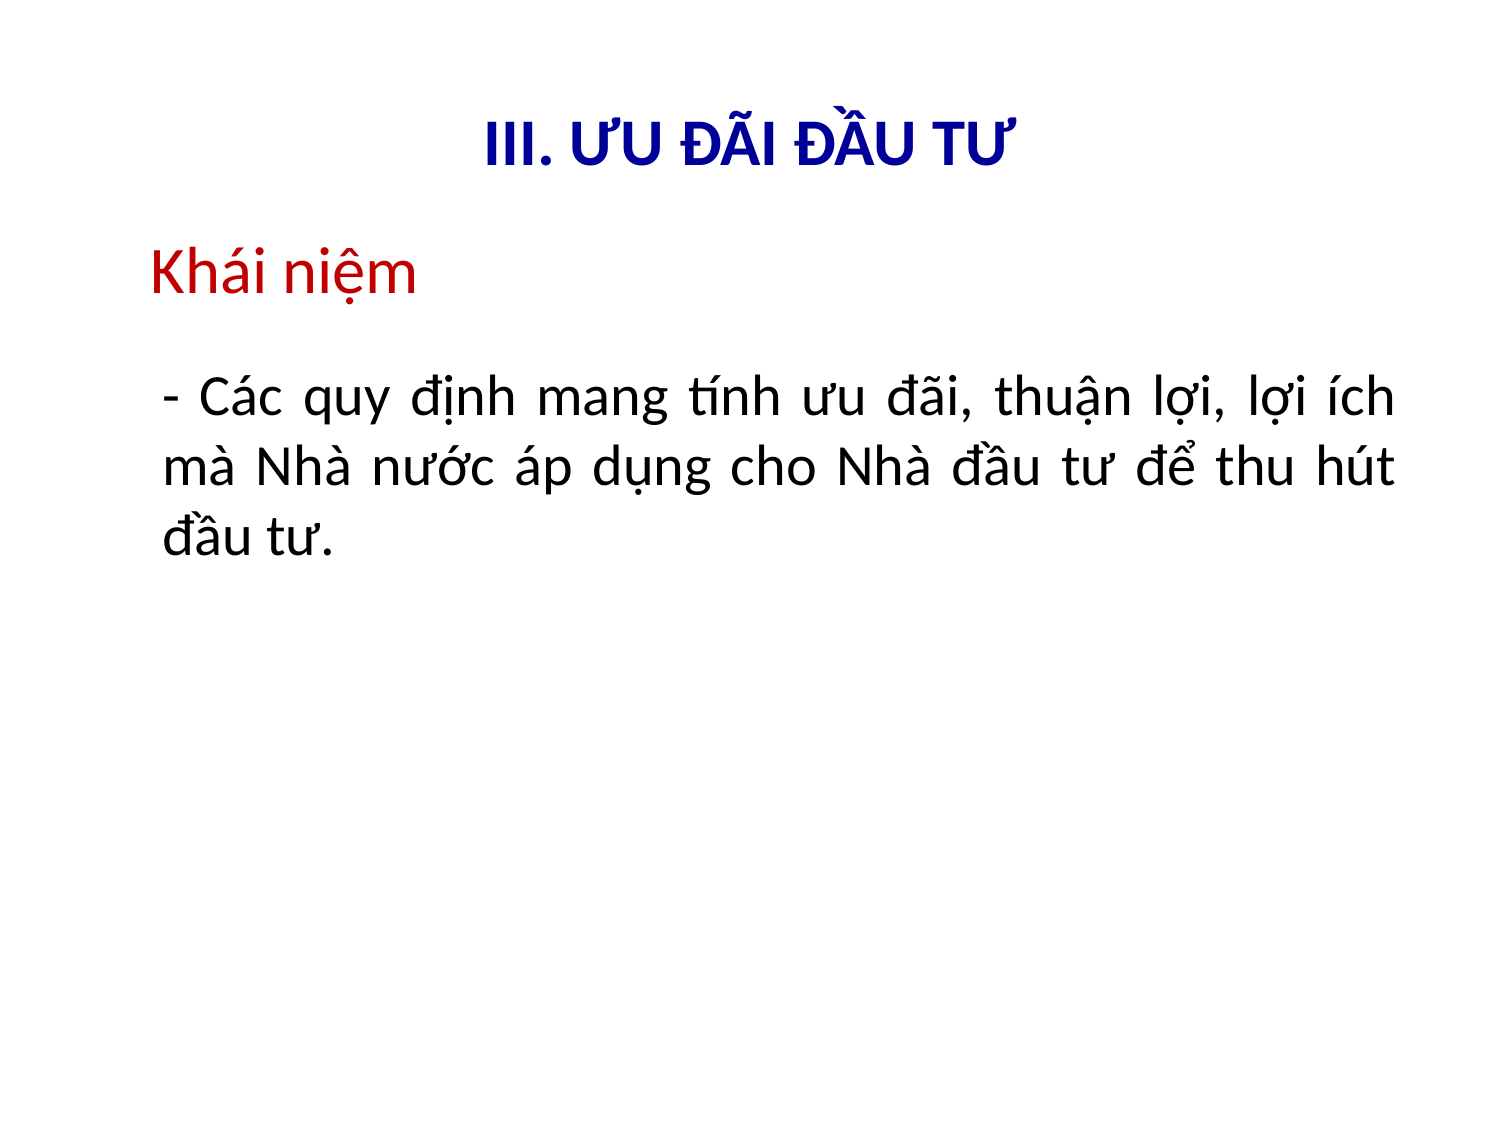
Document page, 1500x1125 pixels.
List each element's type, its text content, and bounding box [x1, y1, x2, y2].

title III. ƯU ĐÃI ĐẦU TƯ [75, 45, 1425, 233]
text_box Khái niệm [135, 219, 1353, 315]
text_box - Các quy định mang tính ưu đãi, thuận lợi, lợi ích mà Nhà nước áp dụng cho Nhà đầu tư để thu hút đầu tư. [147, 349, 1412, 855]
